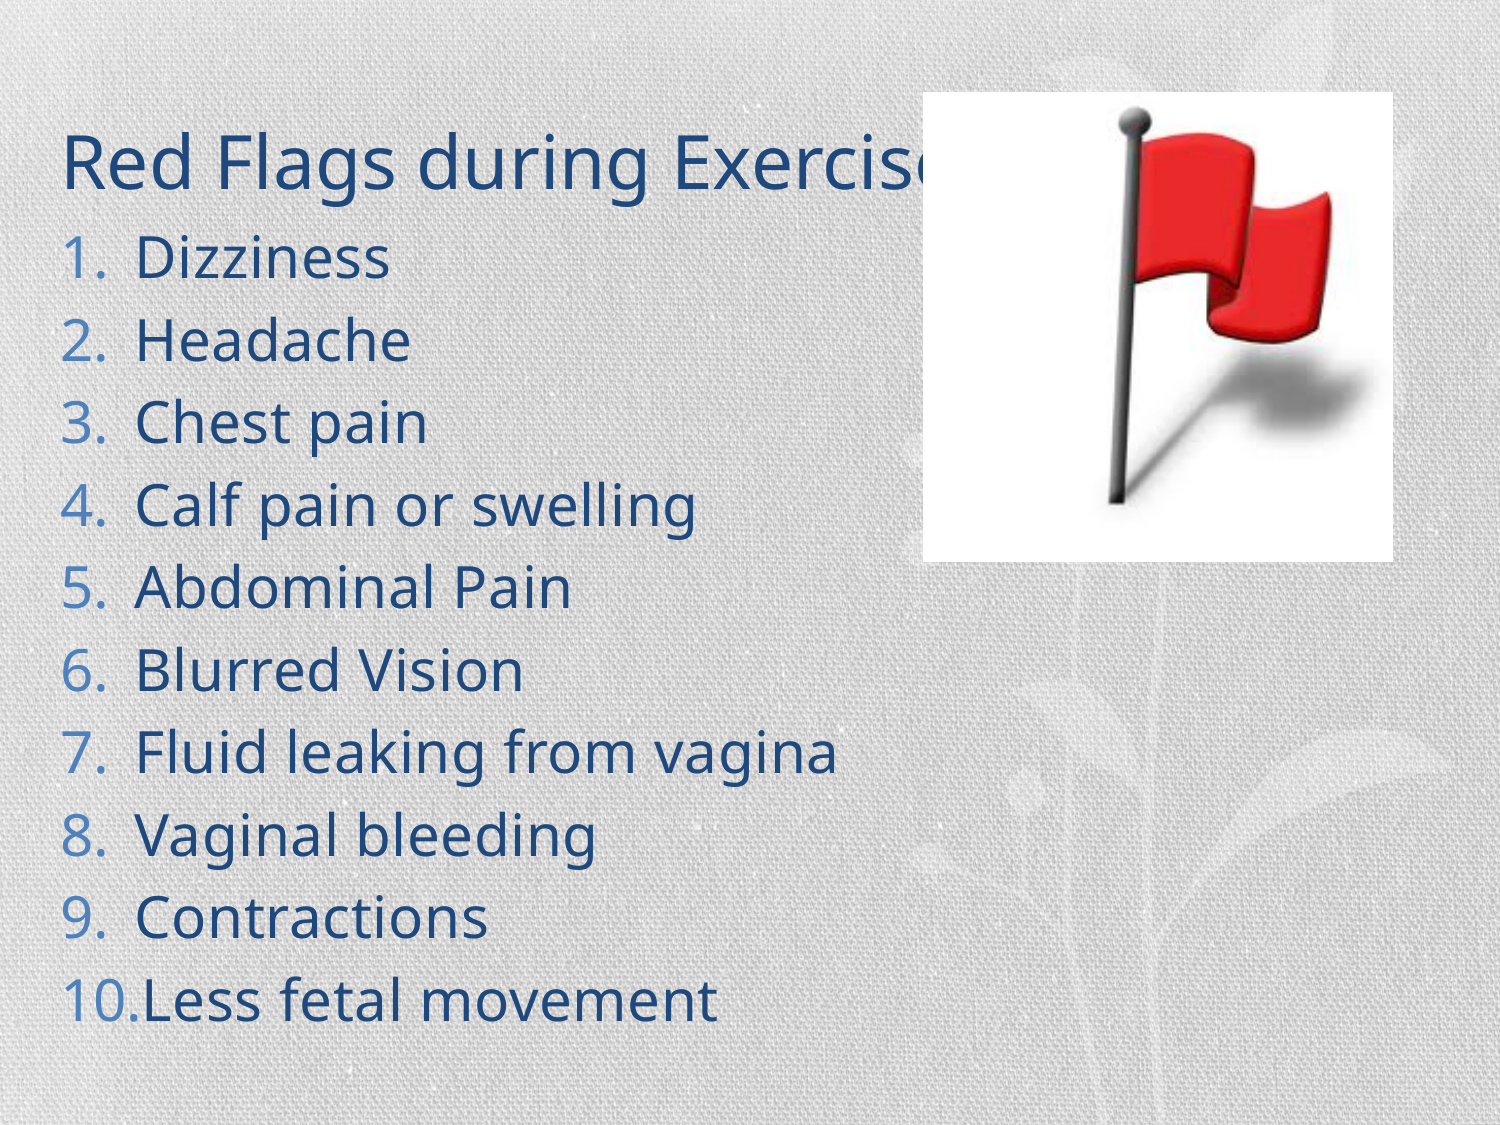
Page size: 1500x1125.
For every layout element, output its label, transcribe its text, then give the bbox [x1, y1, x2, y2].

title Red Flags during Exercise9 [45, 37, 1455, 213]
list Dizziness Headache Chest pain Calf pain or swelling Abdominal Pain Blurred Vision Fluid leaking from vagina Vaginal bleeding Contractions Less fetal movement [45, 213, 1455, 1023]
picture [923, 92, 1393, 562]
